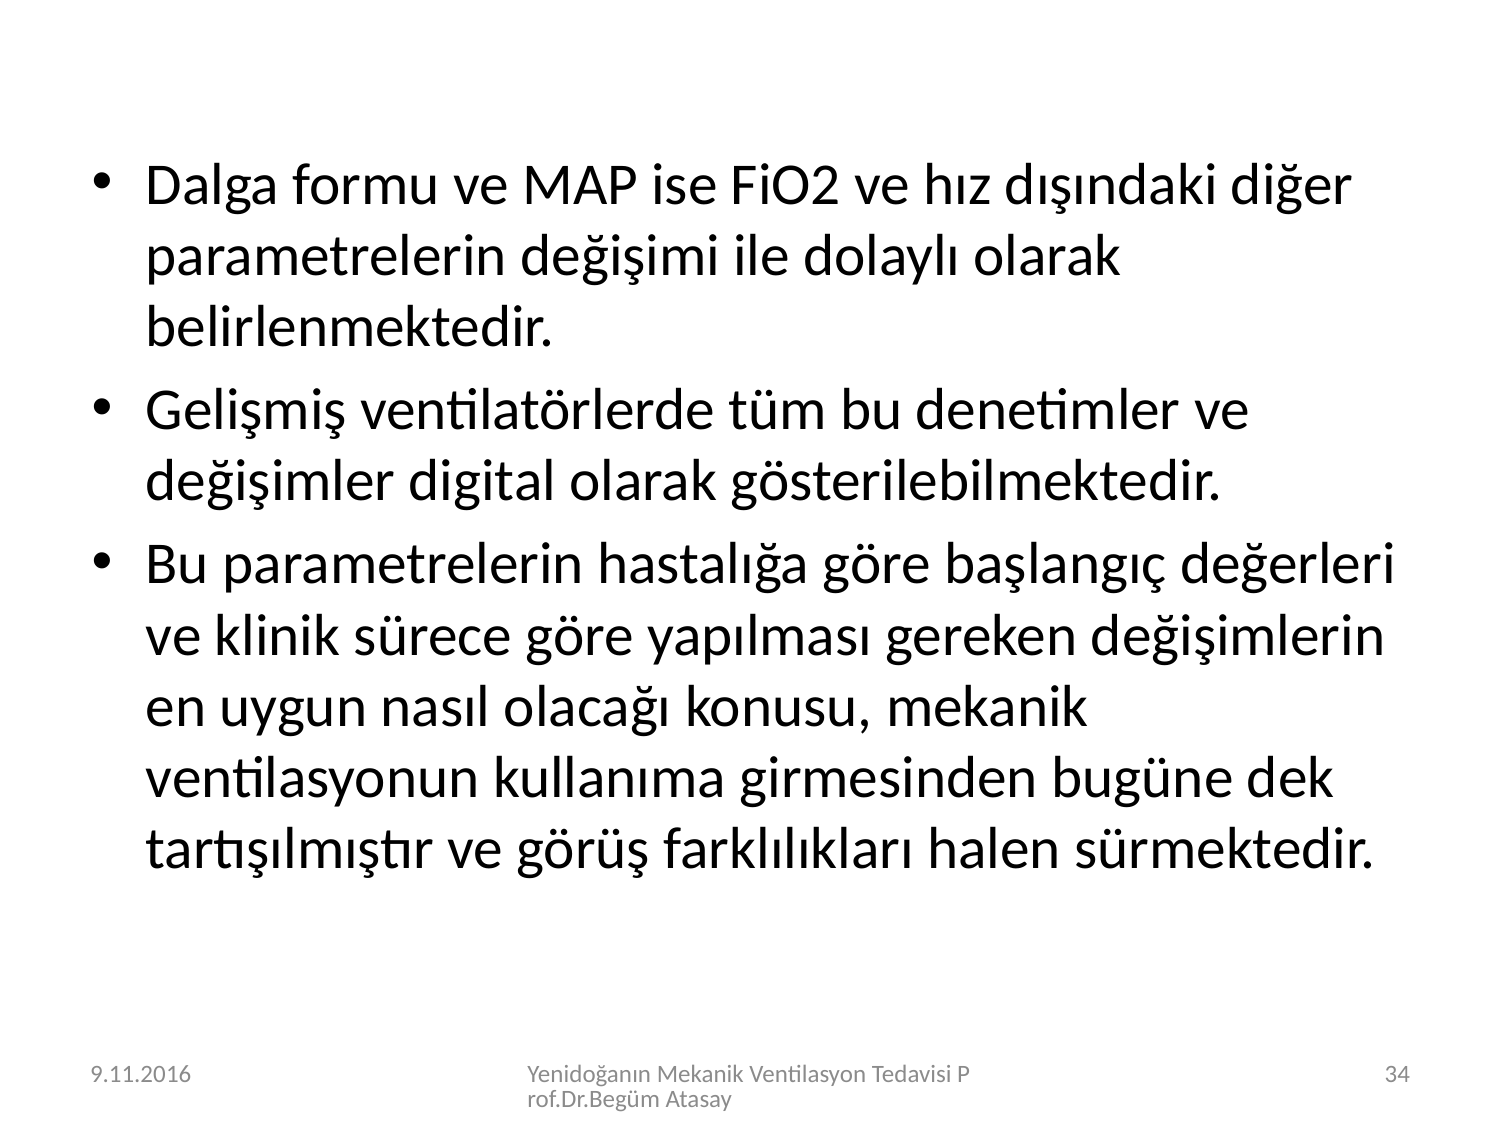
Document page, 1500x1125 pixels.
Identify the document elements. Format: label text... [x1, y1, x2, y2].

slide_number 34 [1074, 1042, 1425, 1103]
list Dalga formu ve MAP ise FiO2 ve hız dışındaki diğer parametrelerin değişimi ile dolaylı olarak belirlenmektedir. Gelişmiş ventilatörlerde tüm bu denetimler ve değişimler digital olarak gösterilebilmektedir. Bu parametrelerin hastalığa göre başlangıç değerleri ve klinik sürece göre yapılması gereken değişimlerin en uygun nasıl olacağı konusu, mekanik ventilasyonun kullanıma girmesinden bugüne dek tartışılmıştır ve görüş farklılıkları halen sürmektedir. [76, 137, 1425, 1005]
footer Yenidoğanın Mekanik Ventilasyon Tedavisi Prof.Dr.Begüm Atasay [512, 1042, 988, 1103]
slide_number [75, 1042, 425, 1103]
